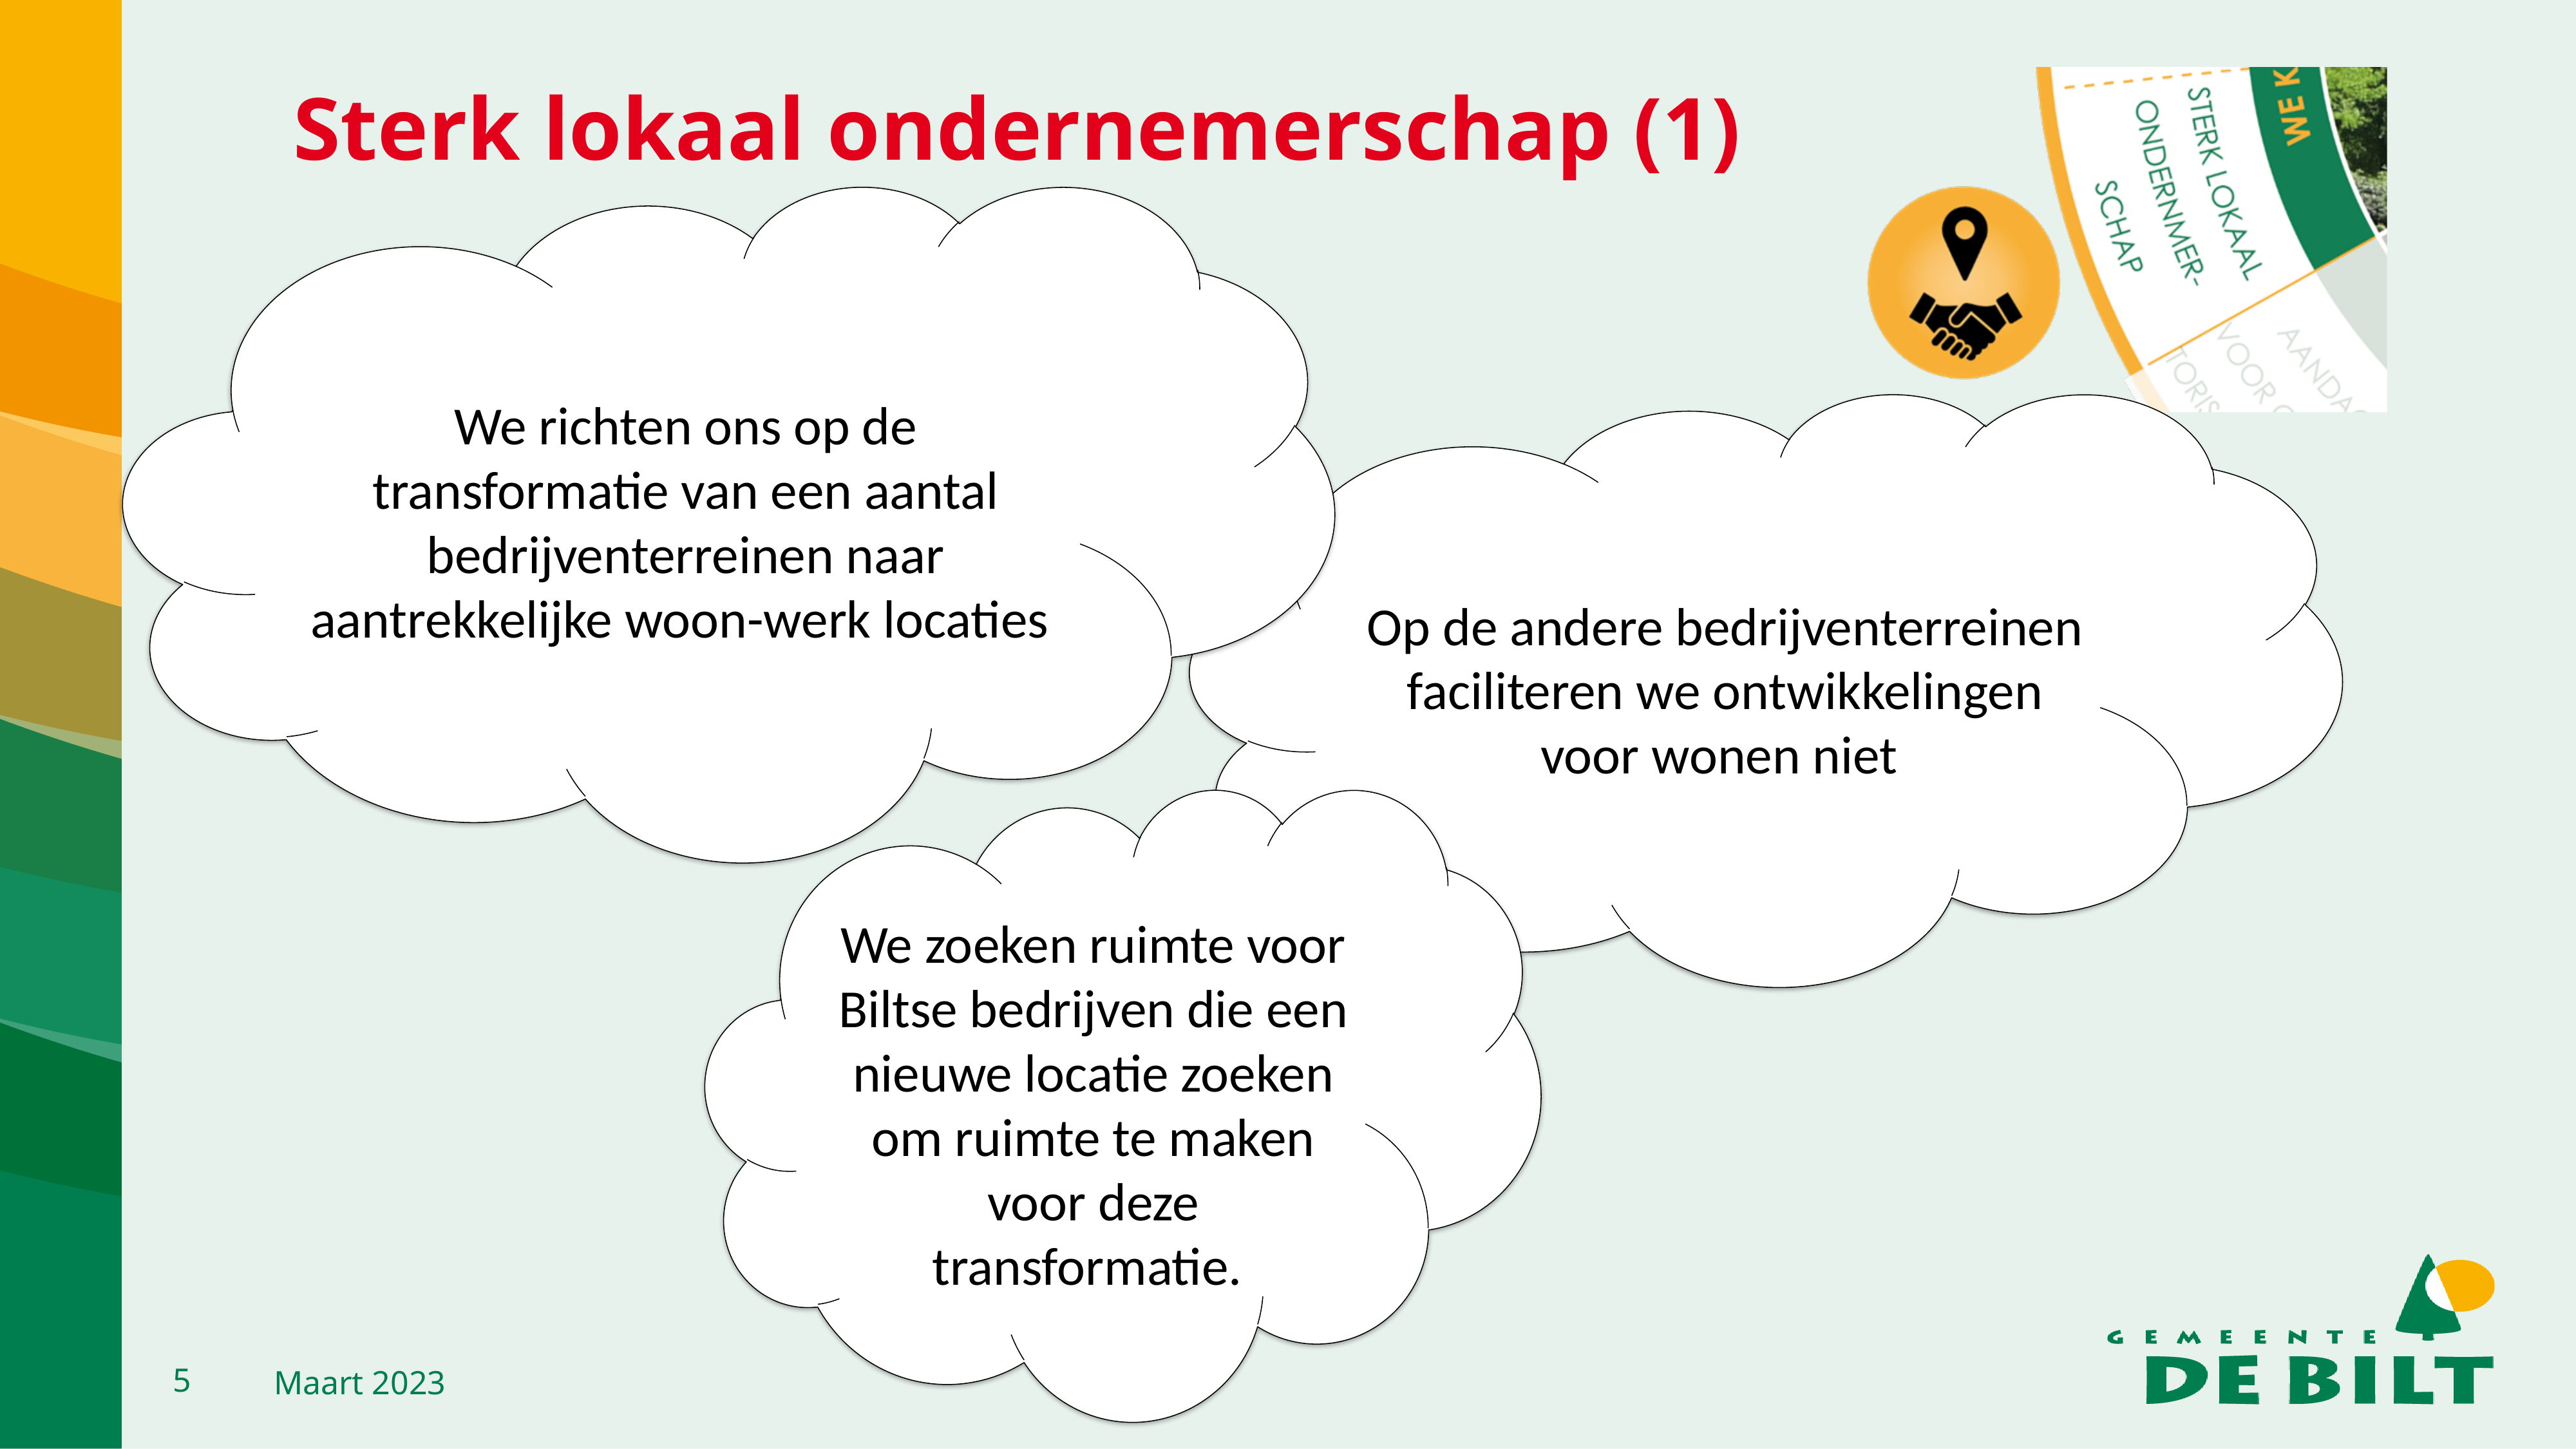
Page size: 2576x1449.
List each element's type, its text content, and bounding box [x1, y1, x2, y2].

text_box Op de andere bedrijventerreinen faciliteren we ontwikkelingen voor wonen niet [1189, 410, 2344, 989]
text_box We zoeken ruimte voor Biltse bedrijven die een nieuwe locatie zoeken om ruimte te maken voor deze transformatie. [704, 790, 1542, 1423]
slide_number 5 [173, 1343, 274, 1421]
picture [0, 0, 2576, 1449]
slide_number Maart 2023 [274, 1343, 913, 1421]
title Sterk lokaal ondernemerschap (1) [293, 97, 1744, 306]
text_box We richten ons op de transformatie van een aantal bedrijventerreinen naar aantrekkelijke woon-werk locaties [122, 187, 1336, 864]
